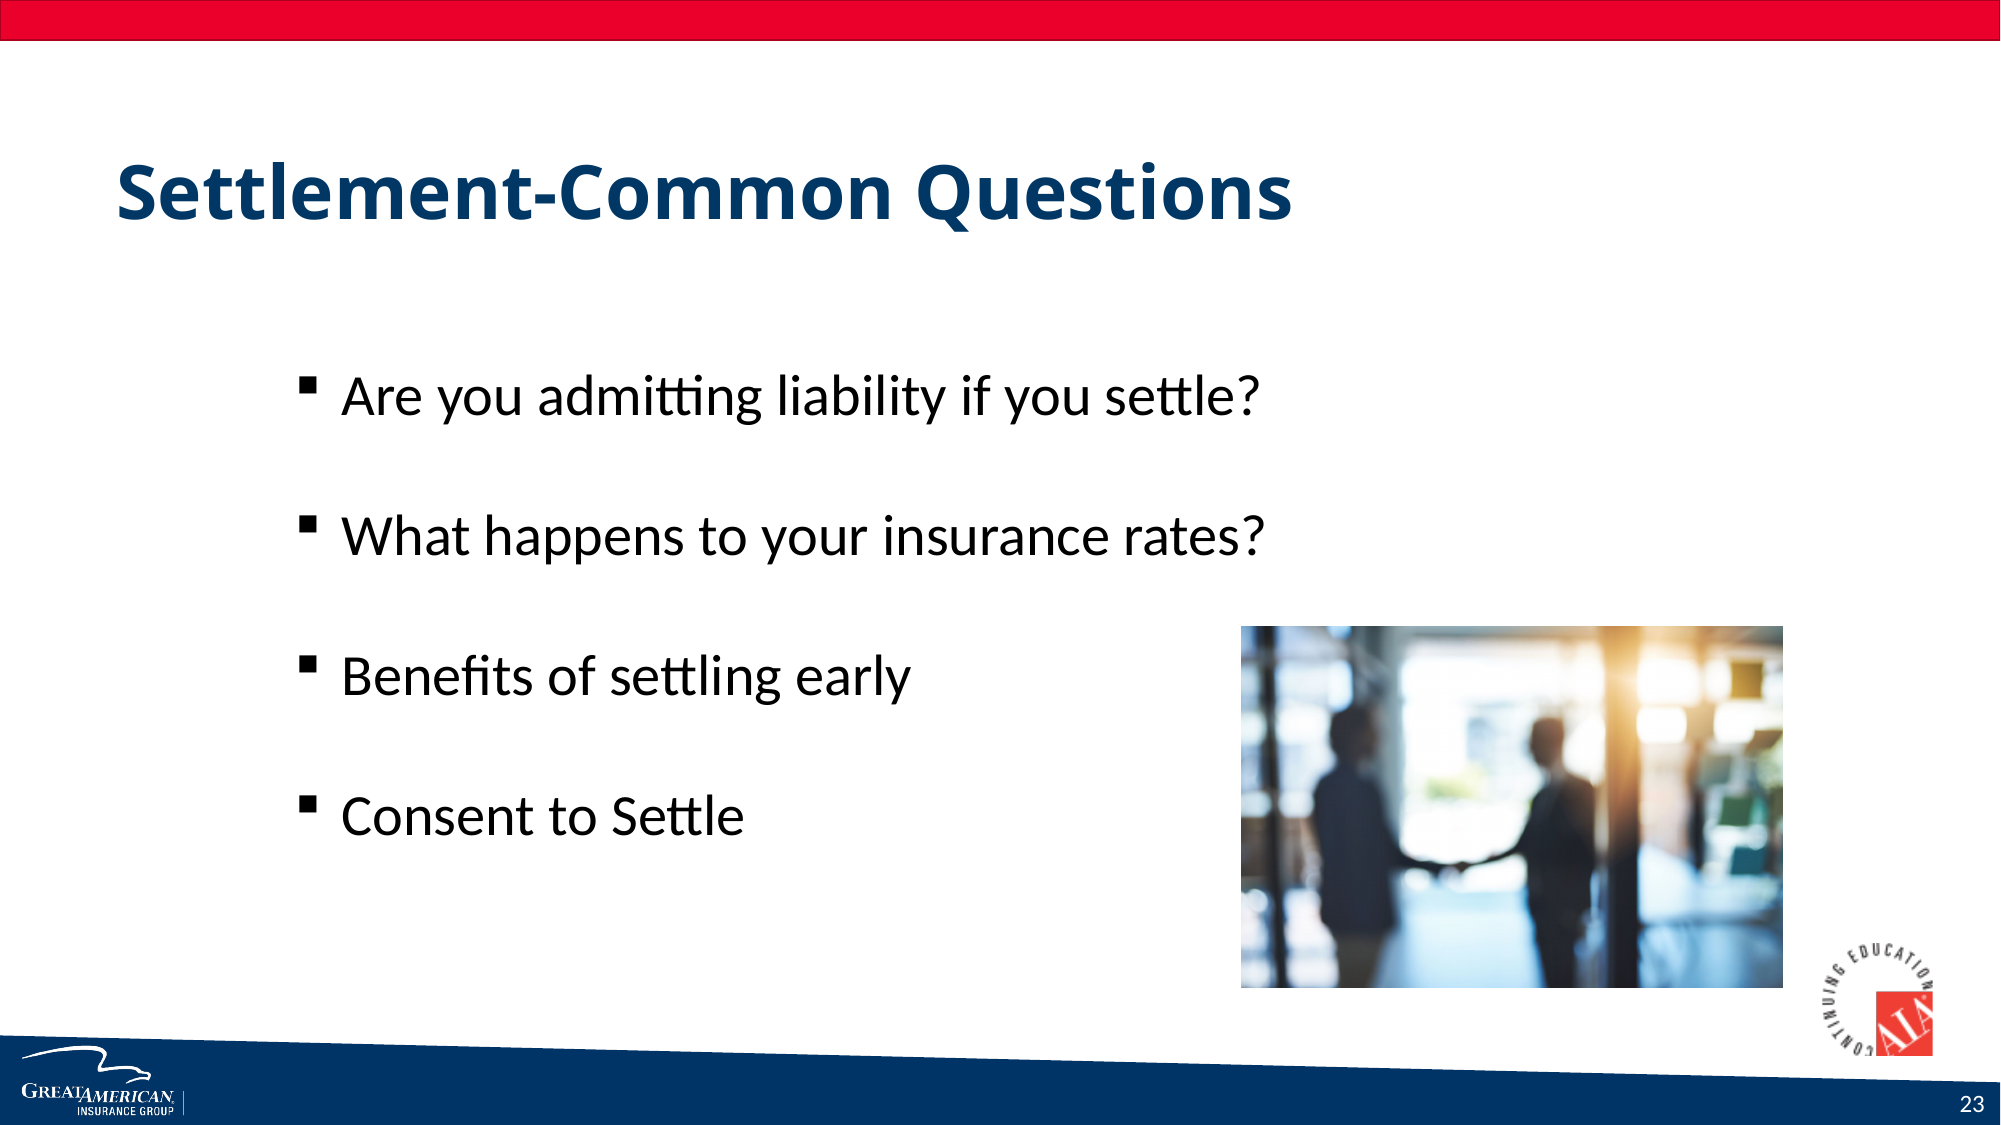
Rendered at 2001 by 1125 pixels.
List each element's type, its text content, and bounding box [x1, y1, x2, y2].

text_box Settlement-Common Questions [101, 137, 1428, 243]
slide_number 23 [1739, 1079, 2000, 1125]
picture [11, 1039, 484, 1125]
picture [1822, 943, 1933, 1056]
text_box Are you admitting liability if you settle? What happens to your insurance rates? Benefits of settling early Consent to Settle [279, 259, 1825, 925]
picture [1241, 626, 1783, 988]
